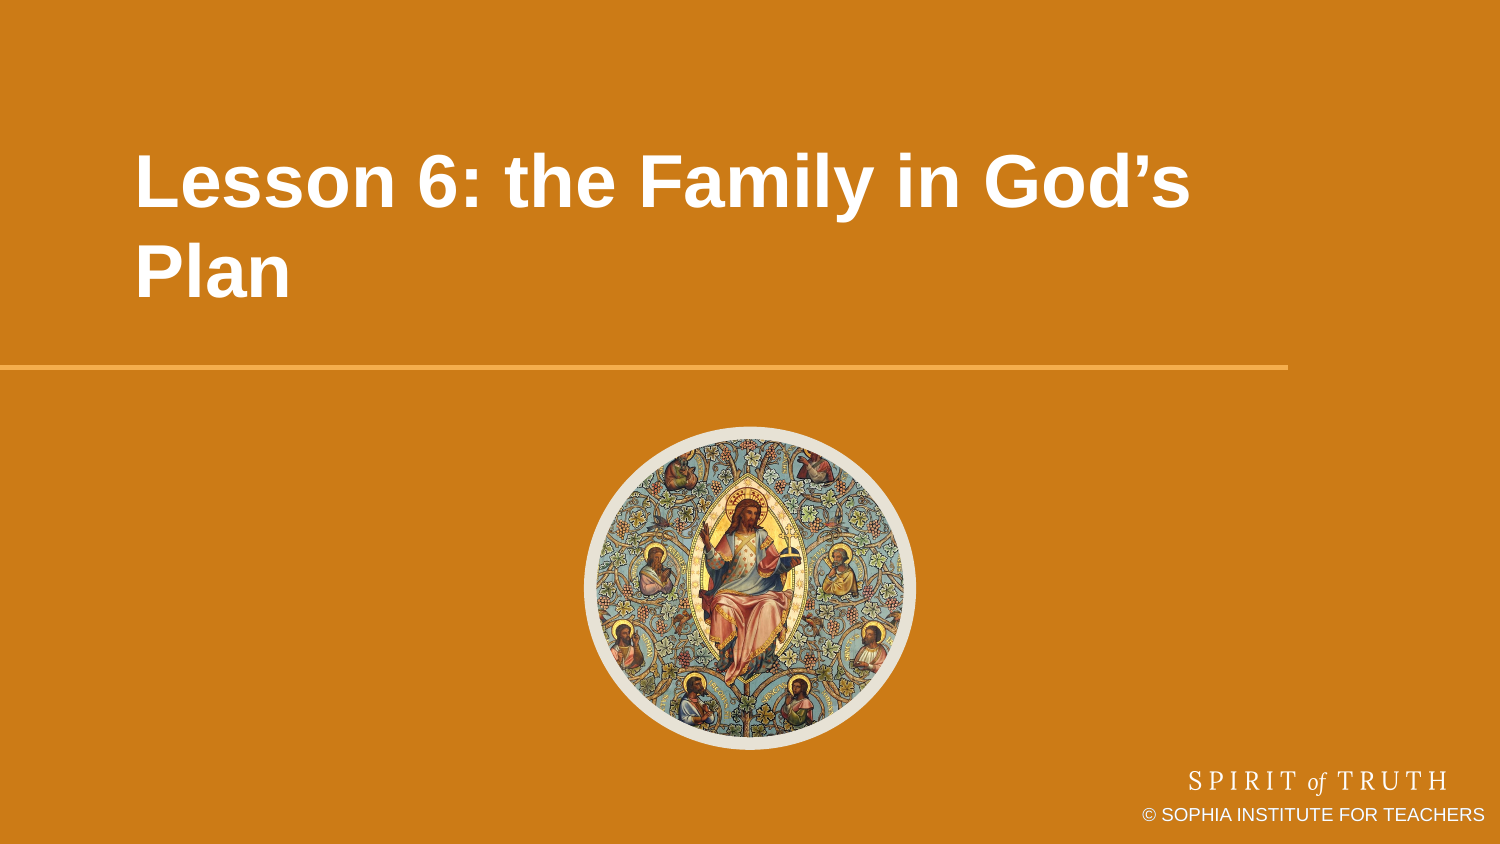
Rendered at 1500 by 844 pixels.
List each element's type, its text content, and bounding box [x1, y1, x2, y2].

picture [589, 432, 911, 744]
title Lesson 6: the Family in God’s Plan [119, 78, 1381, 328]
picture [1186, 768, 1449, 797]
